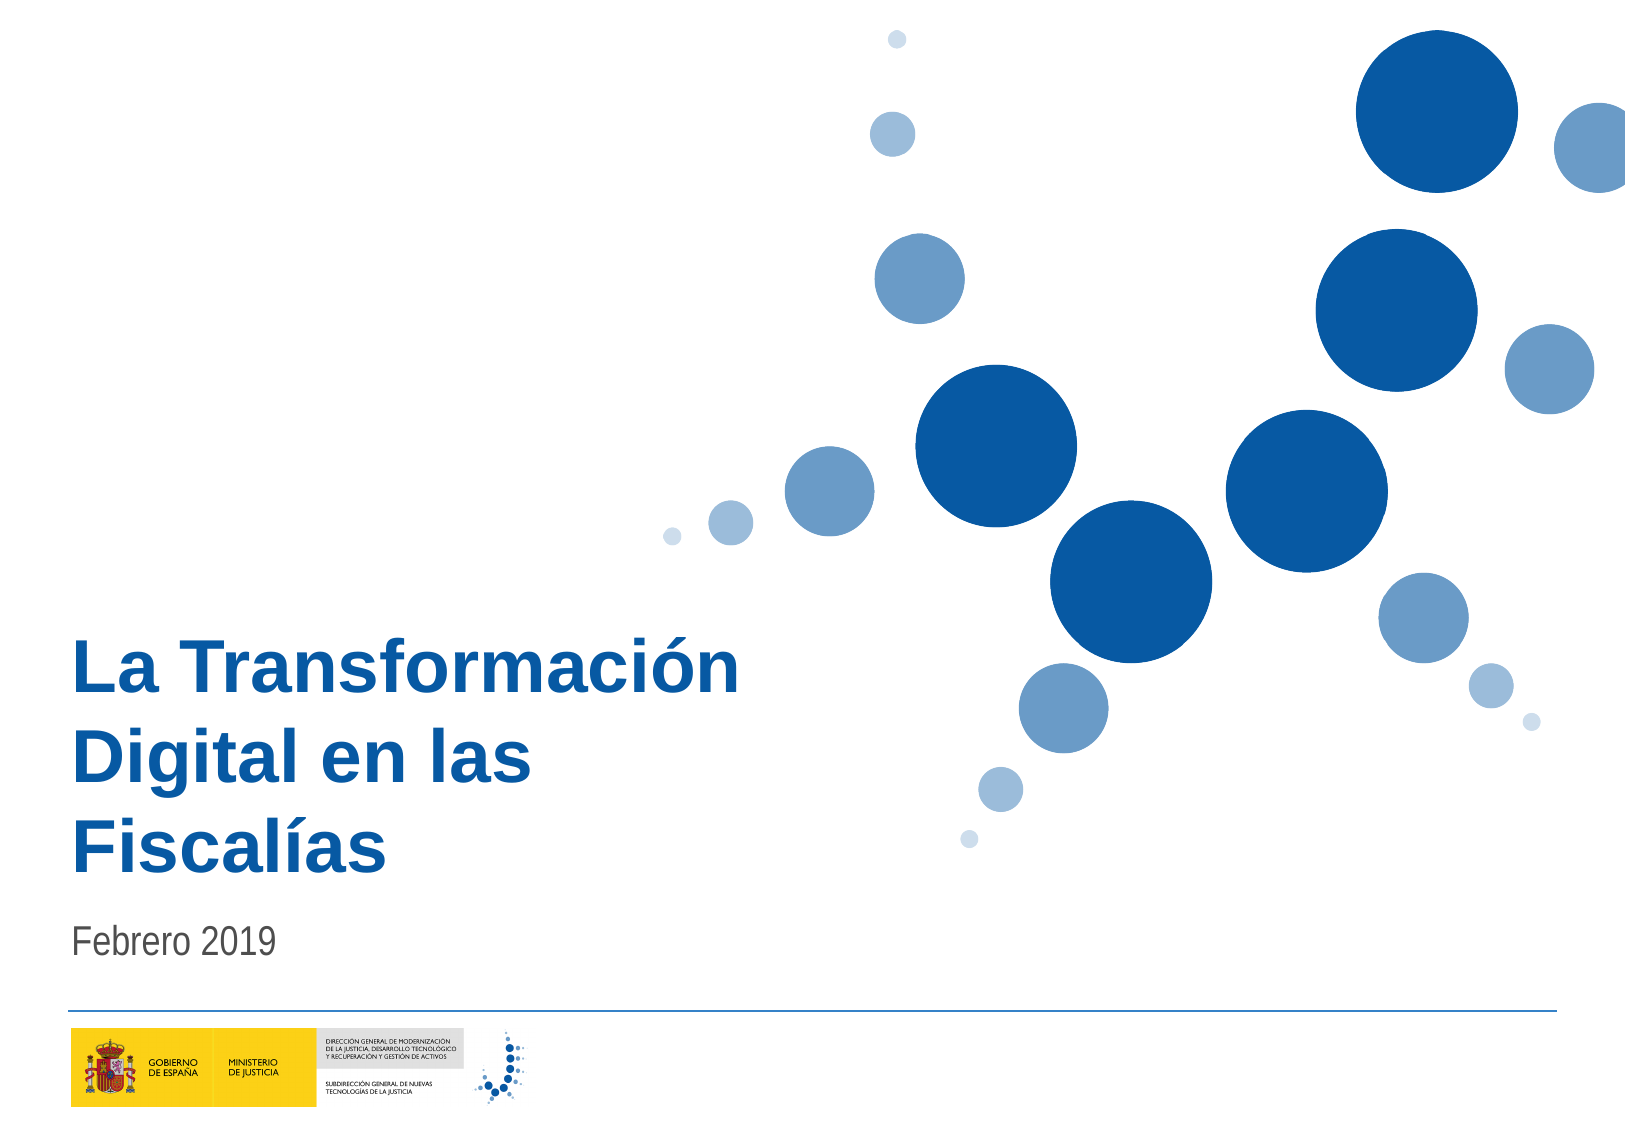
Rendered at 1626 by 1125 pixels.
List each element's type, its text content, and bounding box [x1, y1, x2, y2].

list Febrero 2019 [56, 906, 766, 988]
picture [71, 1028, 536, 1107]
list La Transformación Digital en las Fiscalías [56, 609, 766, 795]
picture [663, 30, 1625, 849]
